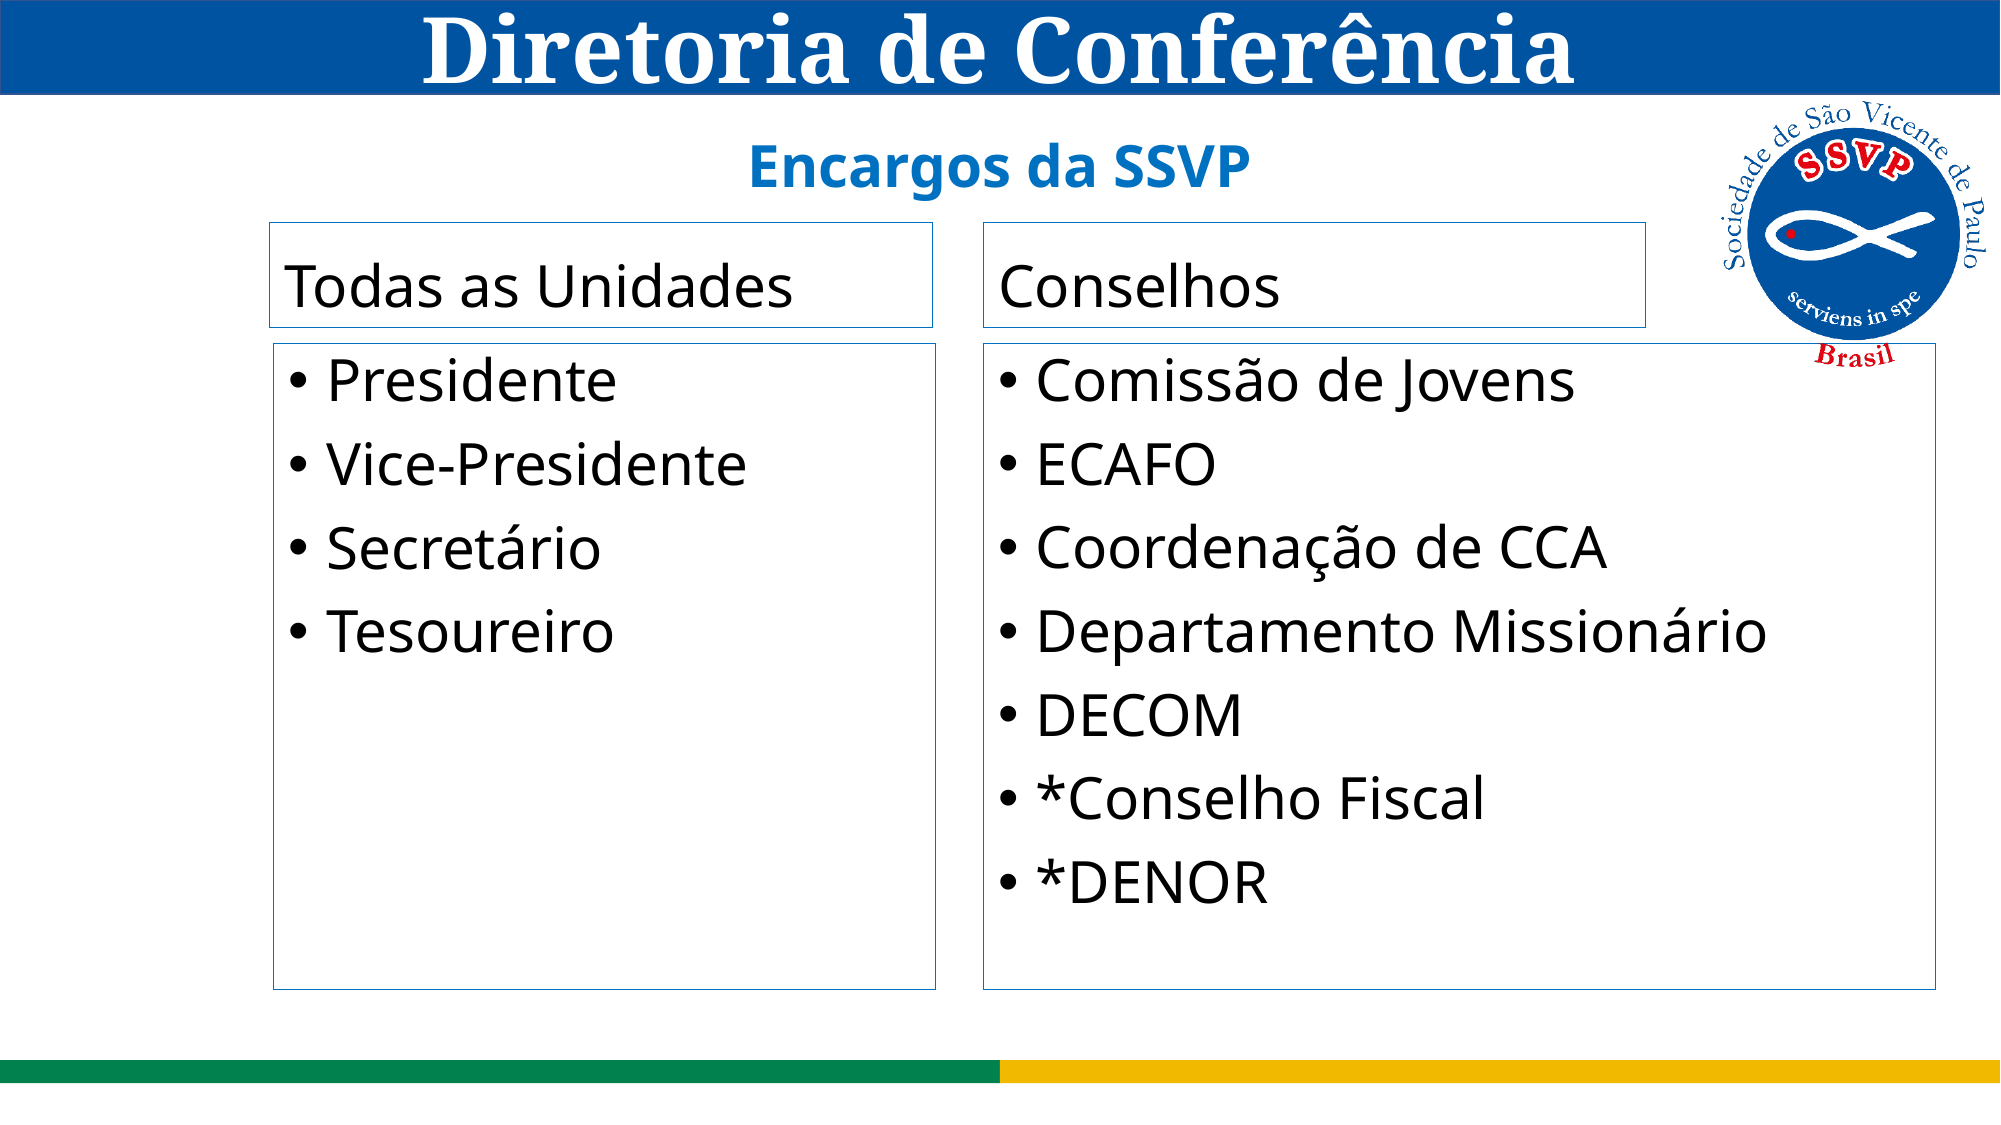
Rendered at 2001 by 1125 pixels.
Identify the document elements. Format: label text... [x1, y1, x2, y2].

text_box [0, 1060, 2000, 1084]
text_box Encargos da SSVP [250, 104, 1721, 223]
list Todas as Unidades [269, 223, 933, 328]
list Comissão de Jovens ECAFO Coordenação de CCA Departamento Missionário DECOM *Conselho Fiscal *DENOR [983, 343, 1936, 990]
list Presidente Vice-Presidente Secretário Tesoureiro [273, 343, 936, 990]
list Conselhos [983, 223, 1646, 328]
text_box Diretoria de Conferência [0, 0, 2000, 95]
picture [1721, 101, 1986, 367]
